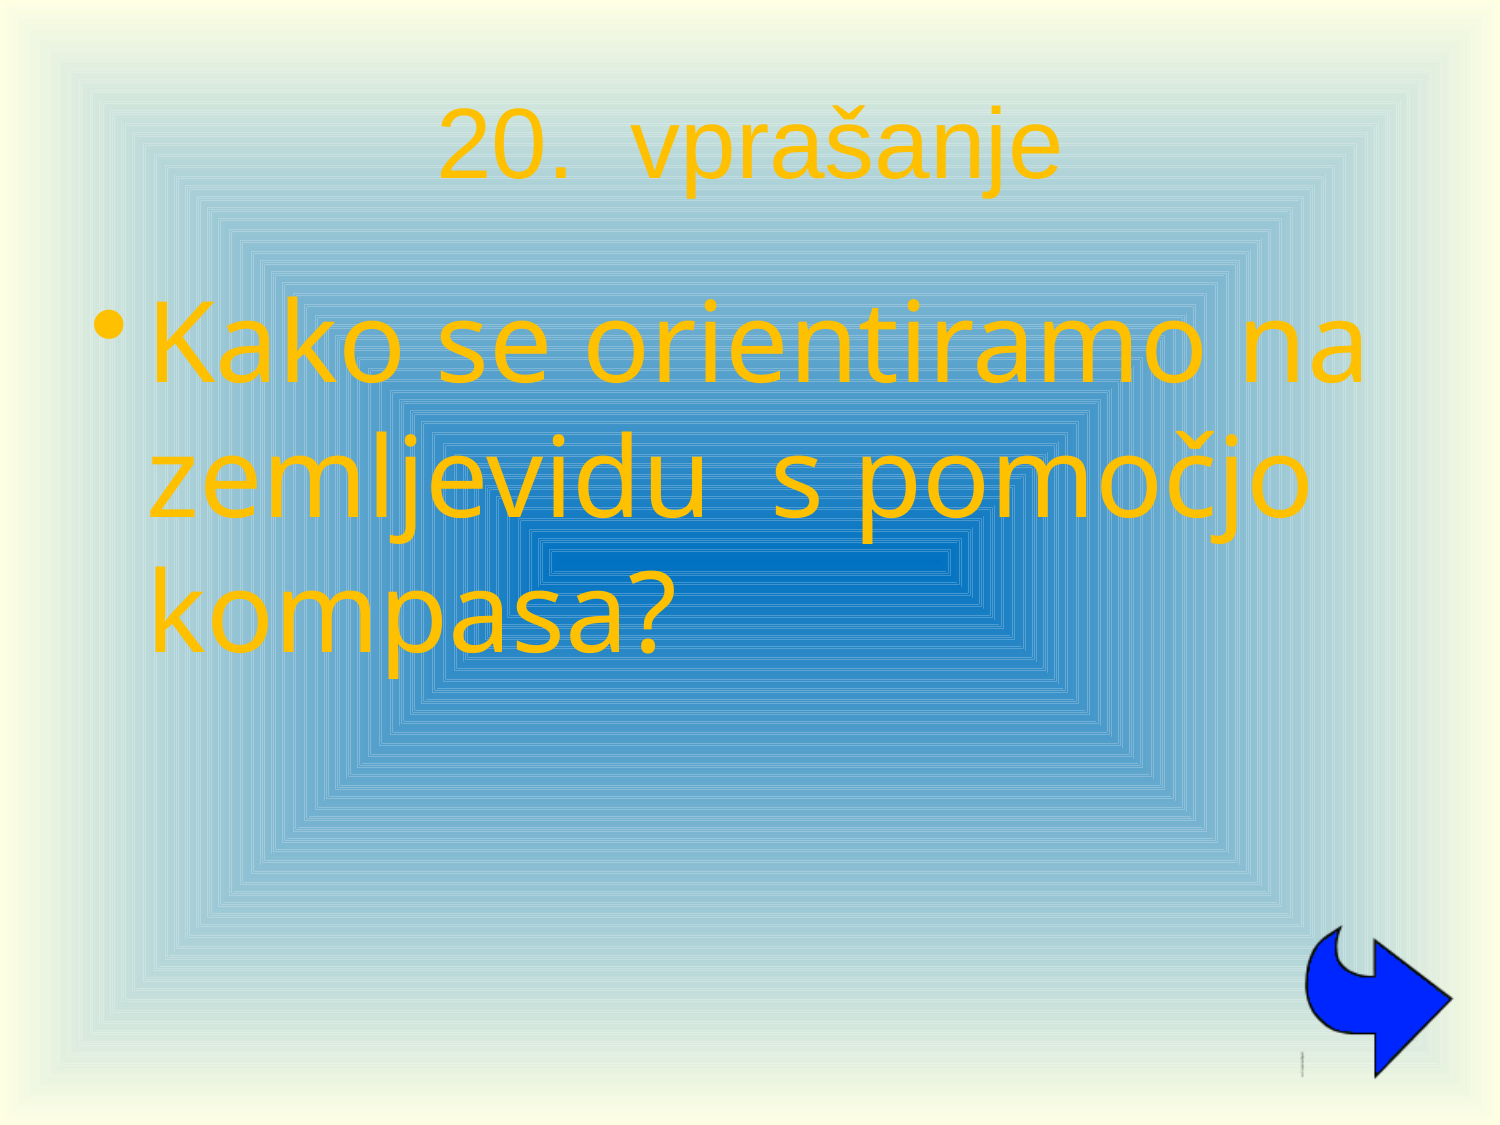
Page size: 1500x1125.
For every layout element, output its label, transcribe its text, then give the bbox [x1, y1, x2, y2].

list Kako se orientiramo na zemljevidu s pomočjo kompasa? [74, 262, 1426, 1006]
title 20. vprašanje [74, 44, 1426, 233]
picture [1299, 924, 1463, 1082]
